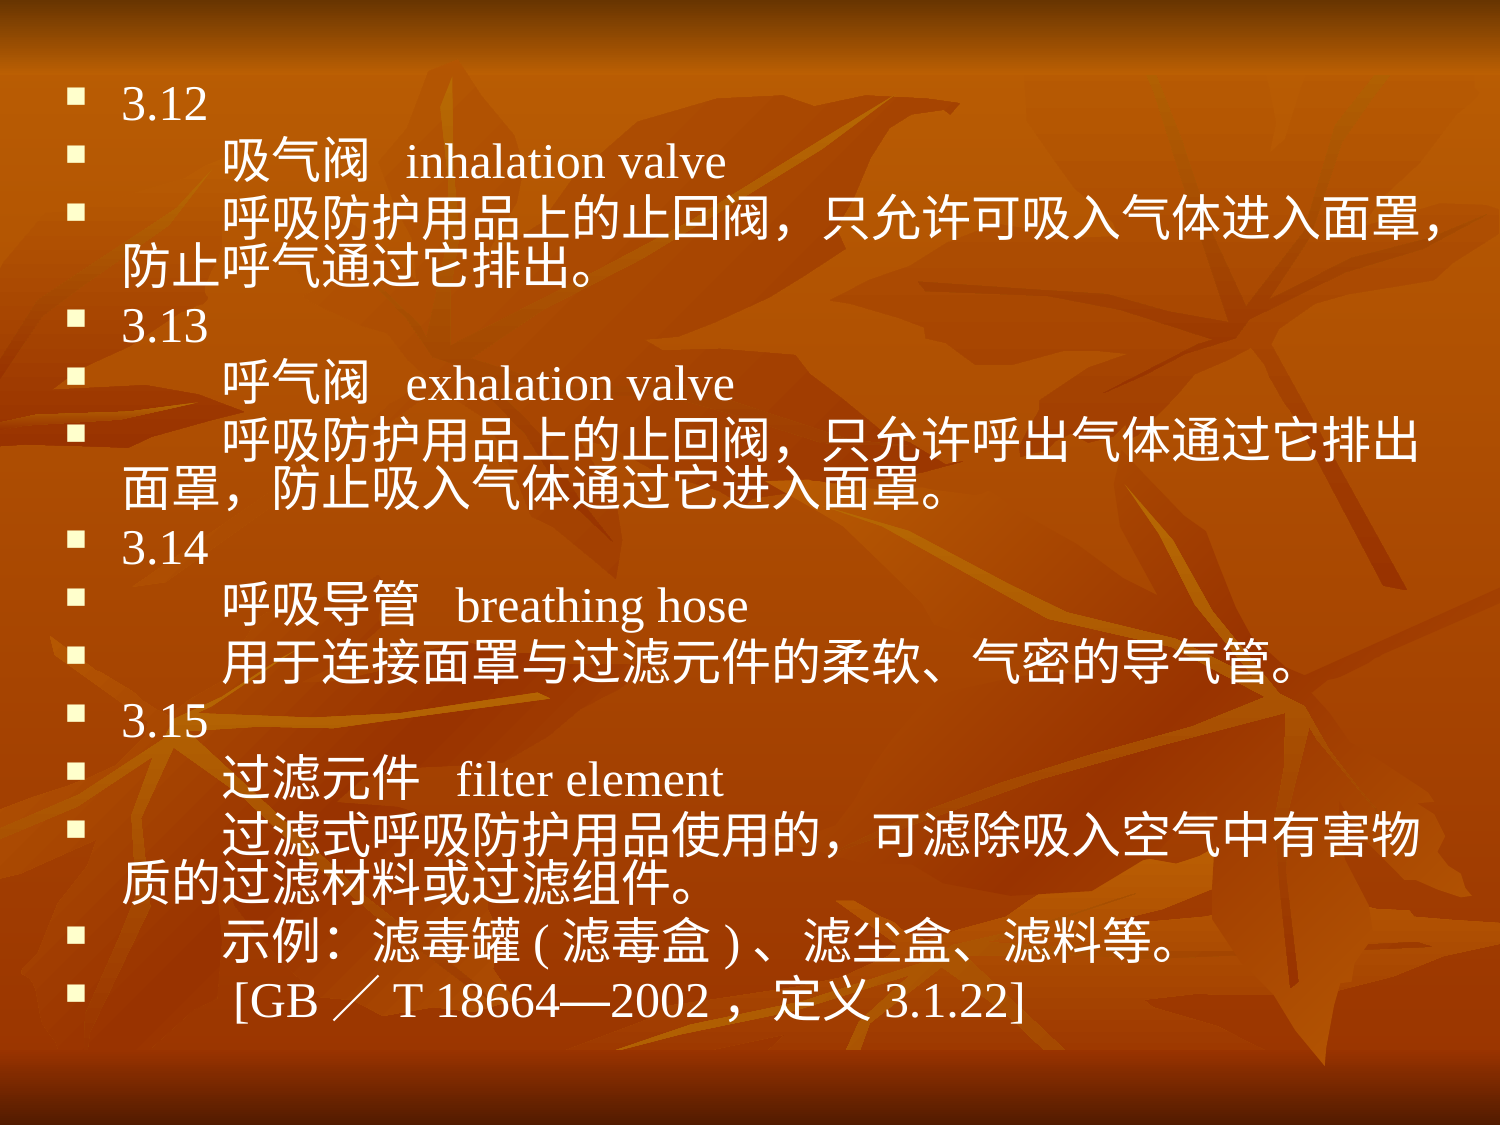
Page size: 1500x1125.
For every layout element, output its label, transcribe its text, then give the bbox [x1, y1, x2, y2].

list 3.12 吸气阀 inhalation valve 呼吸防护用品上的止回阀，只允许可吸入气体进入面罩，防止呼气通过它排出。 3.13 呼气阀 exhalation valve 呼吸防护用品上的止回阀，只允许呼出气体通过它排出面罩，防止吸入气体通过它进入面罩。 3.14 呼吸导管 breathing hose 用于连接面罩与过滤元件的柔软、气密的导气管。 3.15 过滤元件 filter element 过滤式呼吸防护用品使用的，可滤除吸入空气中有害物质的过滤材料或过滤组件。 示例：滤毒罐(滤毒盒)、滤尘盒、滤料等。 [GB／T 18664—2002，定义3.1.22] [49, 74, 1438, 1076]
